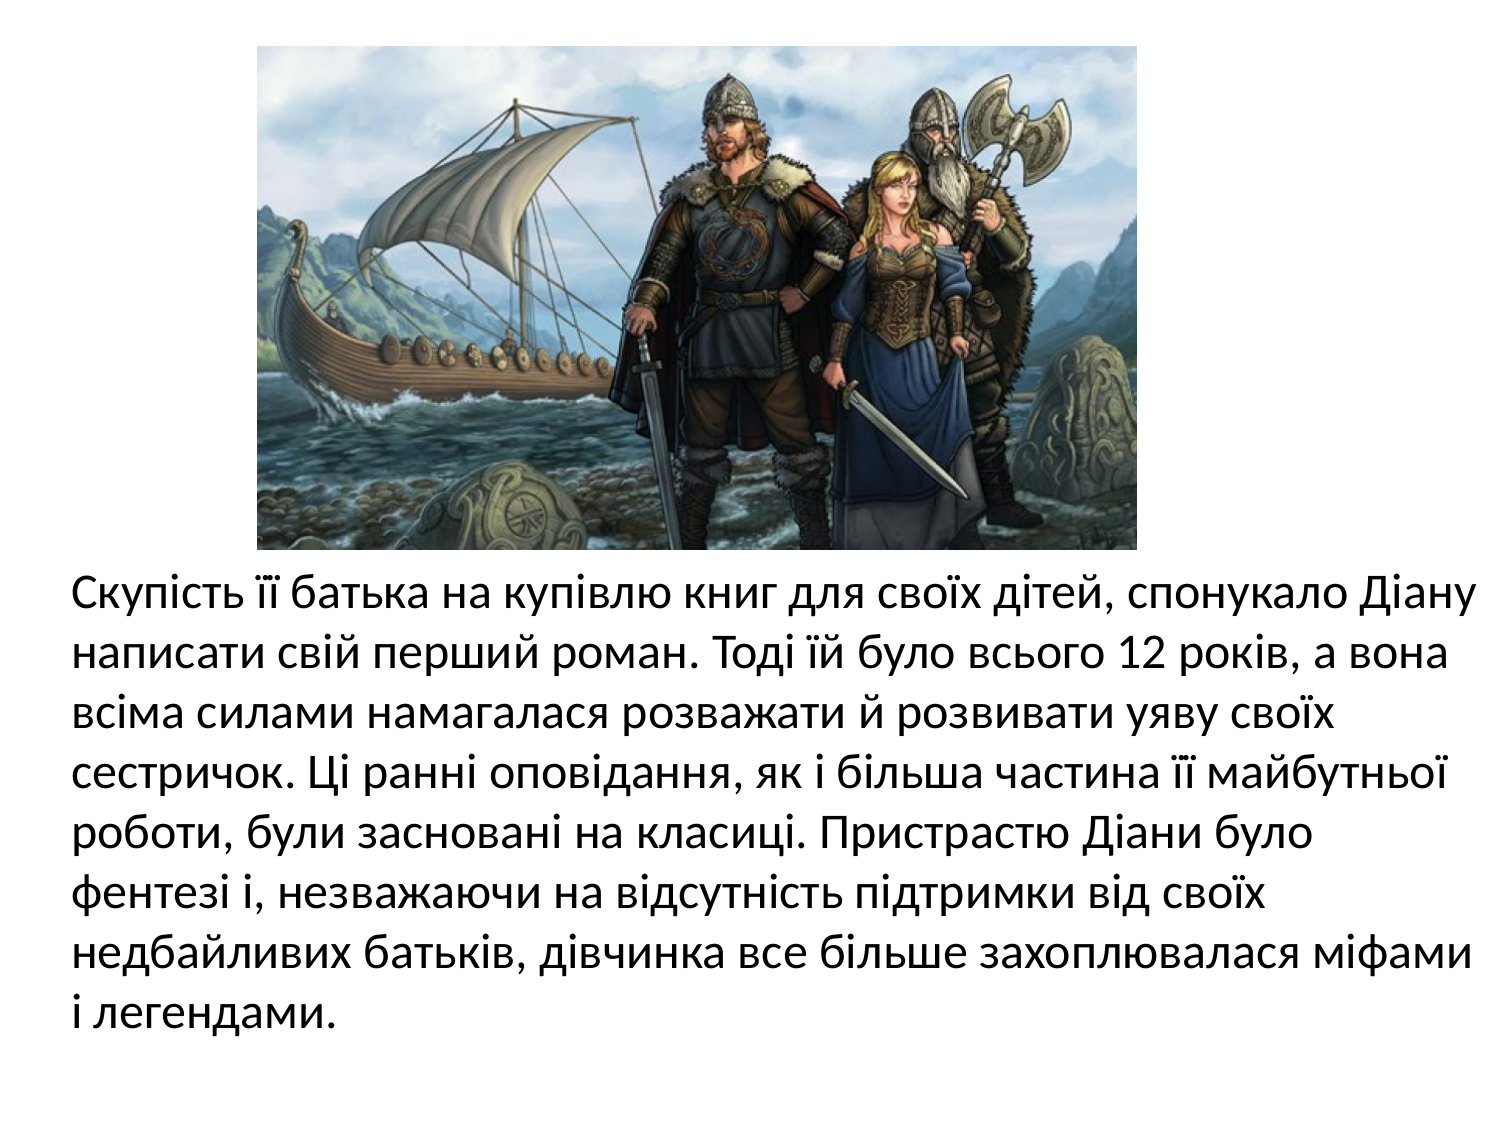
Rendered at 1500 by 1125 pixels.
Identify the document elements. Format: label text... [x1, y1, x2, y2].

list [257, 46, 1137, 550]
list Скупість її батька на купівлю книг для своїх дітей, спонукало Діану написати свій перший роман. Тоді їй було всього 12 років, а вона всіма силами намагалася розважати й розвивати уяву своїх сестричок. Ці ранні оповідання, як і більша частина її майбутньої роботи, були засновані на класиці. Пристрастю Діани було фентезі і, незважаючи на відсутність підтримки від своїх недбайливих батьків, дівчинка все більше захоплювалася міфами і легендами. [0, 550, 1500, 1125]
